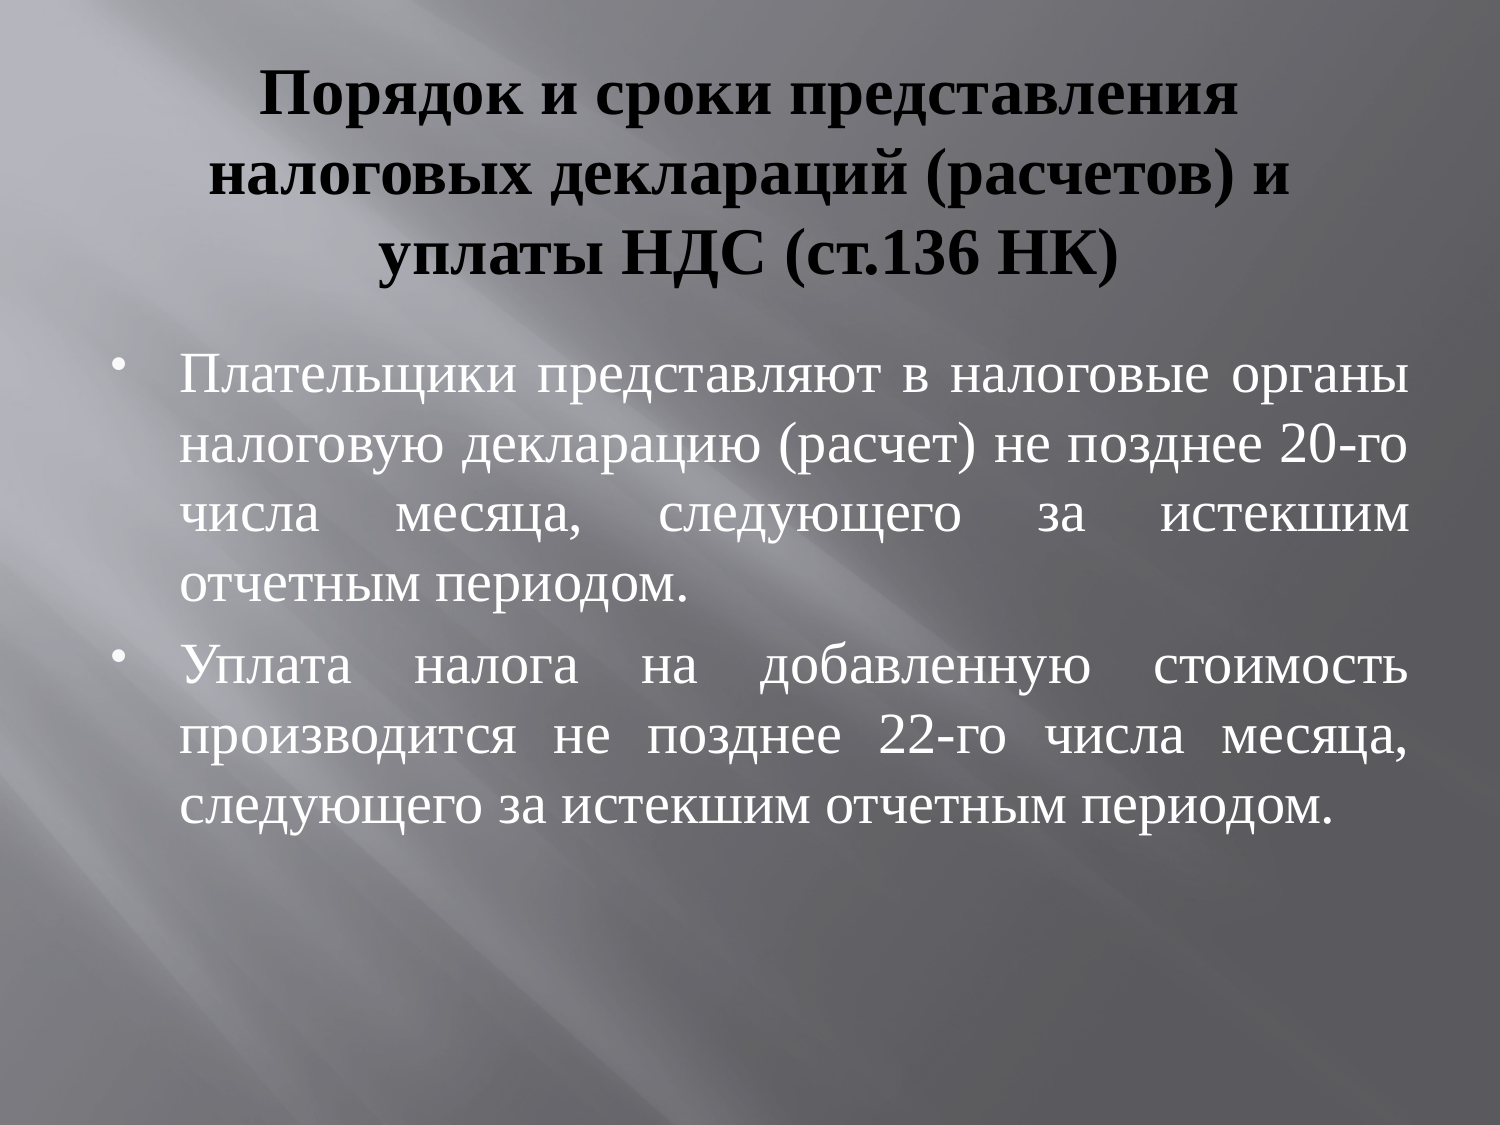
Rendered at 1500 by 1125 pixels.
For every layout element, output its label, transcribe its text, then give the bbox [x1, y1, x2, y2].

list Плательщики представляют в налоговые органы налоговую декларацию (расчет) не позднее 20-го числа месяца, следующего за истекшим отчетным периодом. Уплата налога на добавленную стоимость производится не позднее 22-го числа месяца, следующего за истекшим отчетным периодом. [75, 326, 1425, 1005]
title Порядок и сроки представления налоговых деклараций (расчетов) и уплаты НДС (ст.136 НК) [75, 45, 1425, 291]
